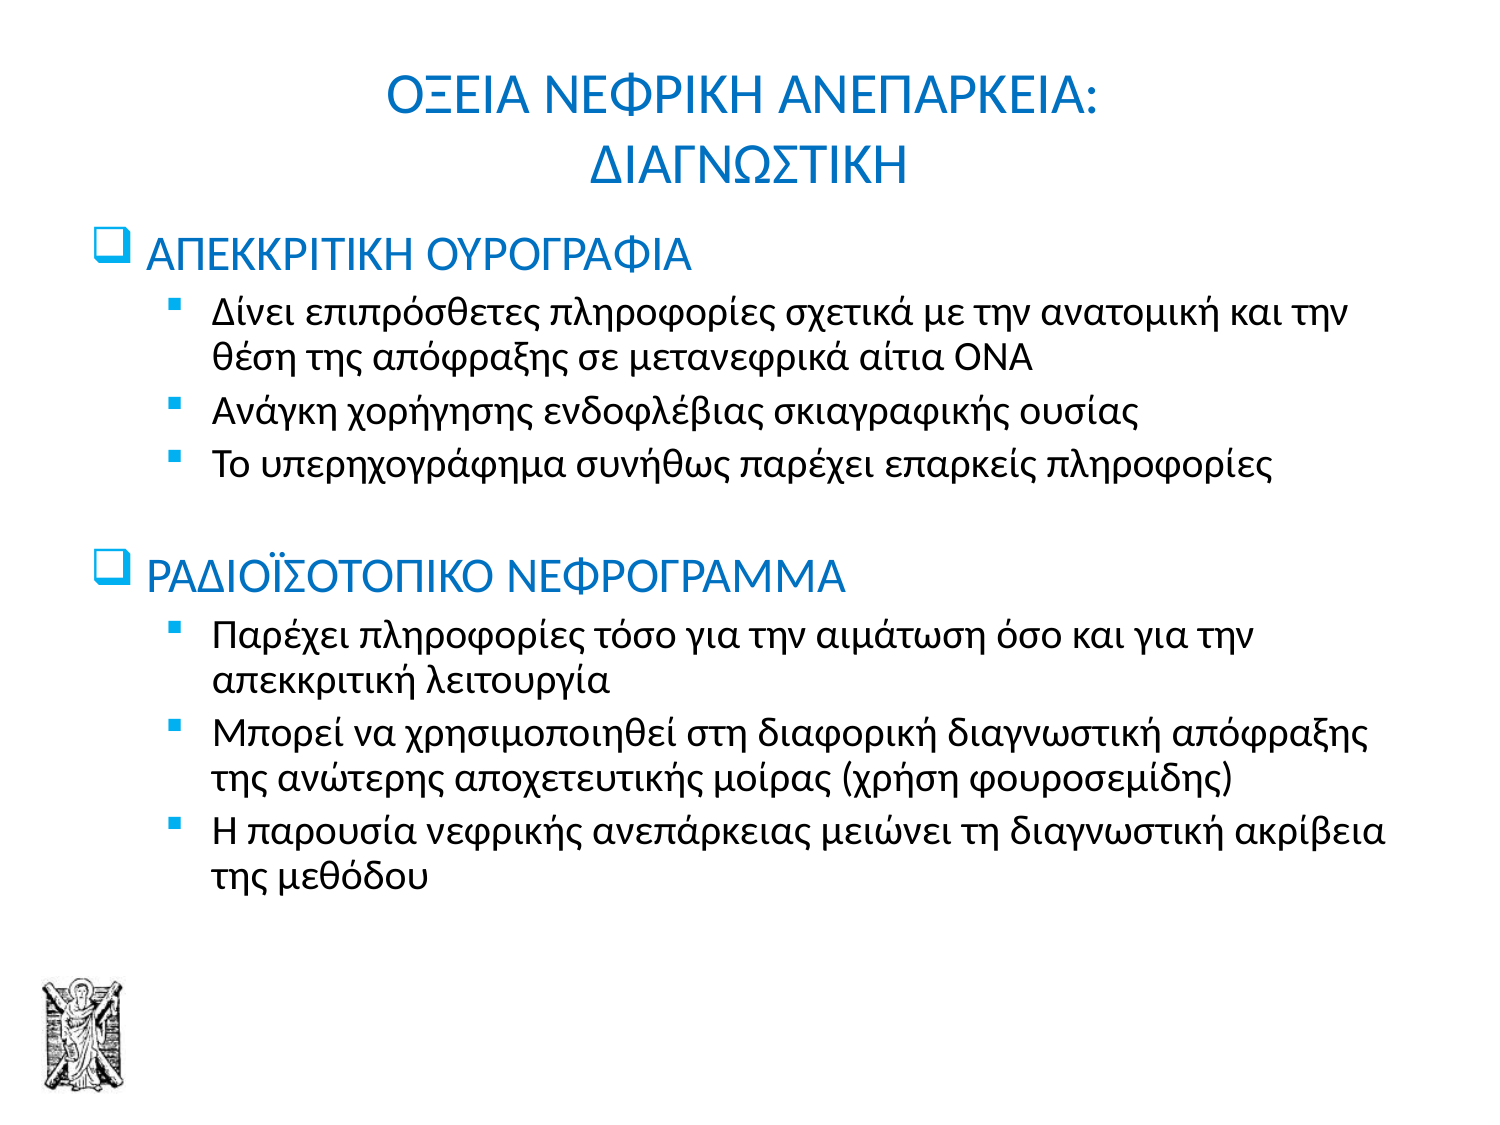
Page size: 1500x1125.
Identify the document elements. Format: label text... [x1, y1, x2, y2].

list ΑΠΕΚΚΡΙΤΙΚΗ ΟΥΡΟΓΡΑΦΙΑ Δίνει επιπρόσθετες πληροφορίες σχετικά με την ανατομική και την θέση της απόφραξης σε μετανεφρικά αίτια ΟΝΑ Ανάγκη χορήγησης ενδοφλέβιας σκιαγραφικής ουσίας Το υπερηχογράφημα συνήθως παρέχει επαρκείς πληροφορίες ΡΑΔΙΟΪΣΟΤΟΠΙΚΟ ΝΕΦΡΟΓΡΑΜΜΑ Παρέχει πληροφορίες τόσο για την αιμάτωση όσο και για την απεκκριτική λειτουργία Μπορεί να χρησιμοποιηθεί στη διαφορική διαγνωστική απόφραξης της ανώτερης αποχετευτικής μοίρας (χρήση φουροσεμίδης) Η παρουσία νεφρικής ανεπάρκειας μειώνει τη διαγνωστική ακρίβεια της μεθόδου [75, 220, 1425, 1000]
picture [40, 975, 126, 1095]
title ΟΞΕΙΑ ΝΕΦΡΙΚΗ ΑΝΕΠΑΡΚΕΙΑ: ΔΙΑΓΝΩΣΤΙΚΗ [75, 42, 1425, 208]
